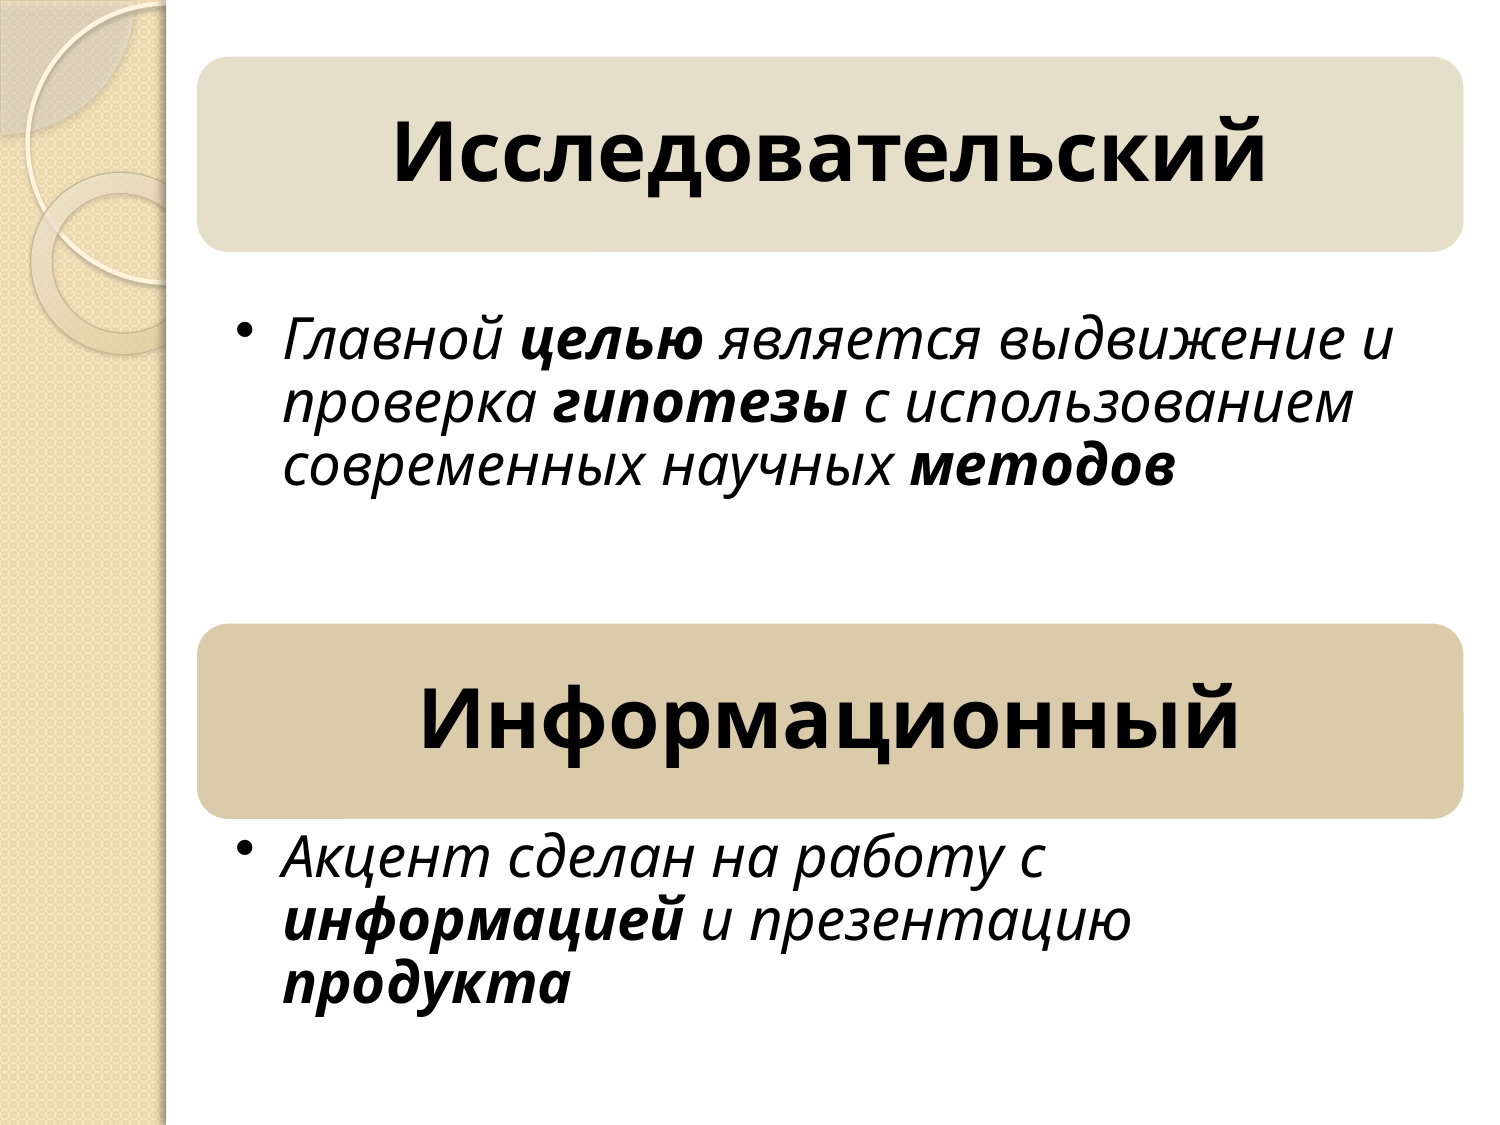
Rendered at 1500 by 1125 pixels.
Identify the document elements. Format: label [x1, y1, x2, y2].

list [194, 54, 1466, 1047]
